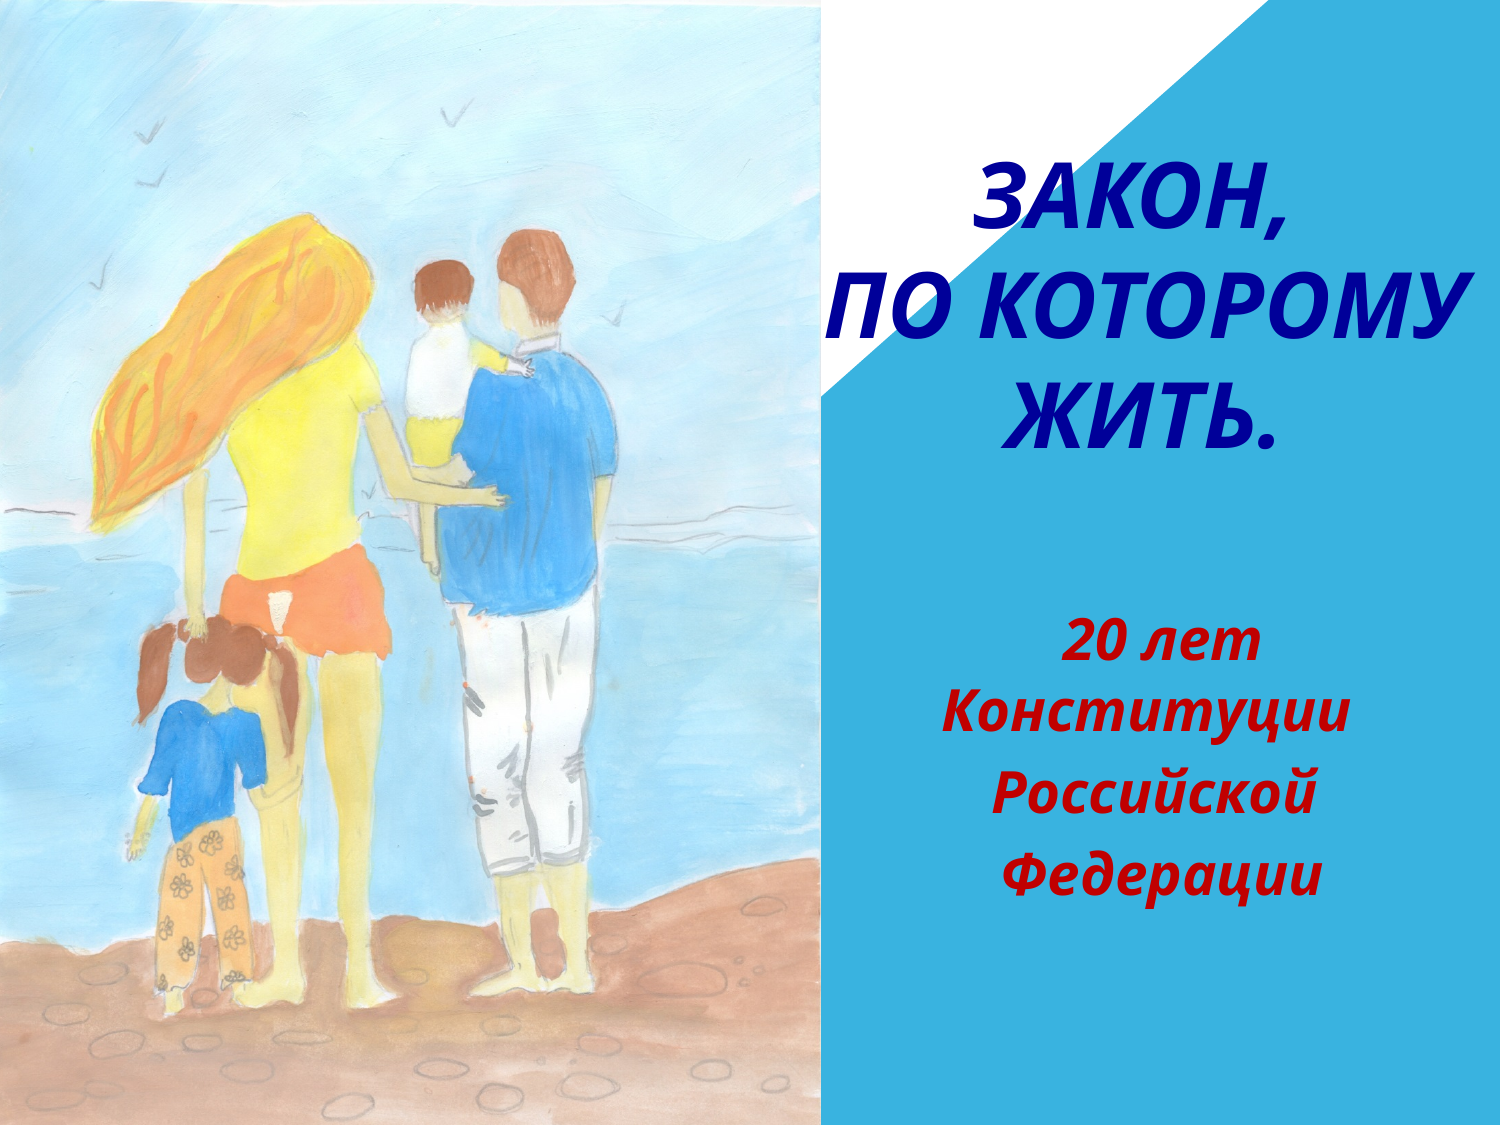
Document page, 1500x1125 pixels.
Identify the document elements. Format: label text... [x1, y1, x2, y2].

picture [0, 0, 822, 1125]
title Закон, по которому жить. [826, 66, 1500, 468]
text_box 20 лет Конституции Российской Федерации [856, 586, 1453, 929]
